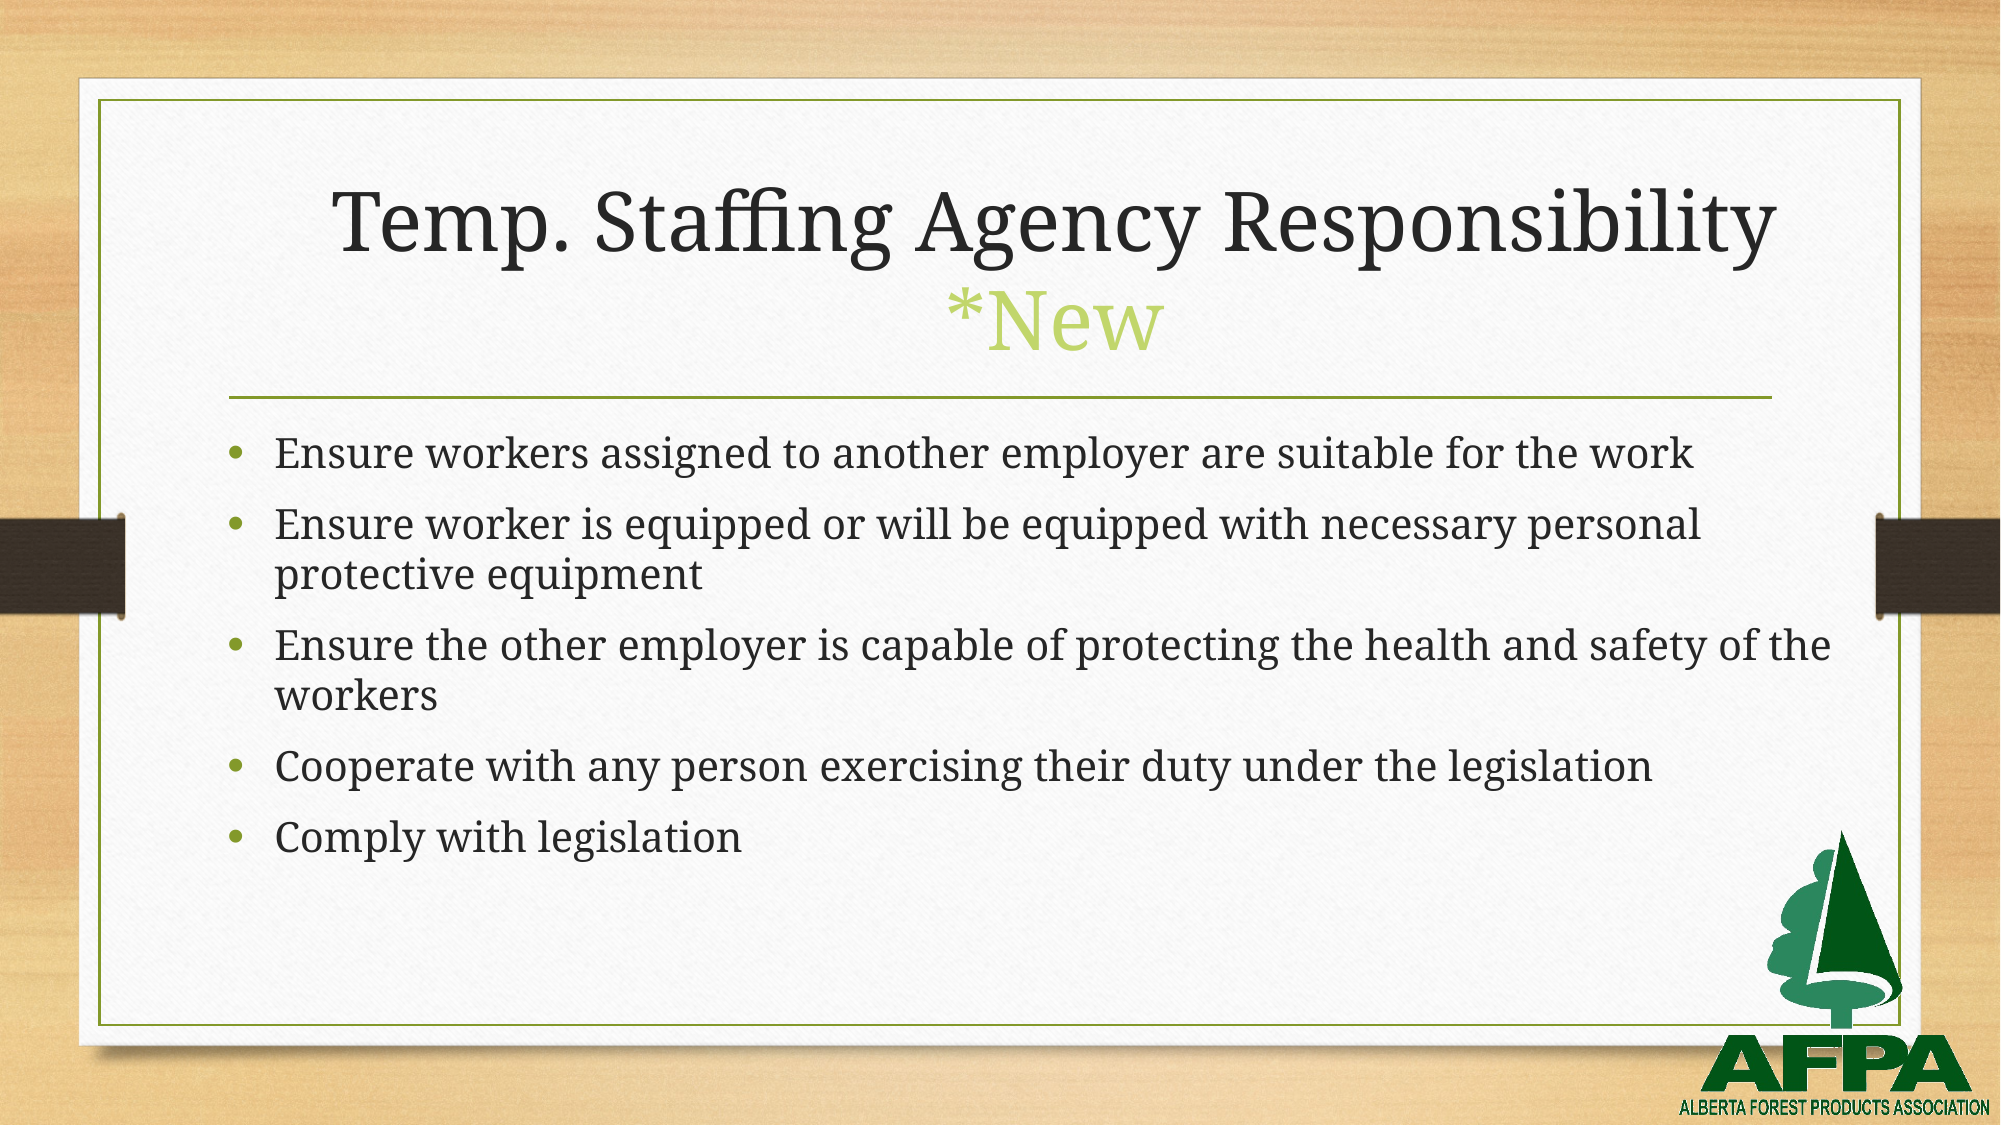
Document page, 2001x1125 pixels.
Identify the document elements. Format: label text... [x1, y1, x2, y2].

list Ensure workers assigned to another employer are suitable for the work Ensure worker is equipped or will be equipped with necessary personal protective equipment Ensure the other employer is capable of protecting the health and safety of the workers Cooperate with any person exercising their duty under the legislation Comply with legislation [212, 419, 1898, 1021]
picture [0, 0, 2001, 1125]
title Temp. Staffing Agency Responsibility *New [212, 161, 1898, 375]
